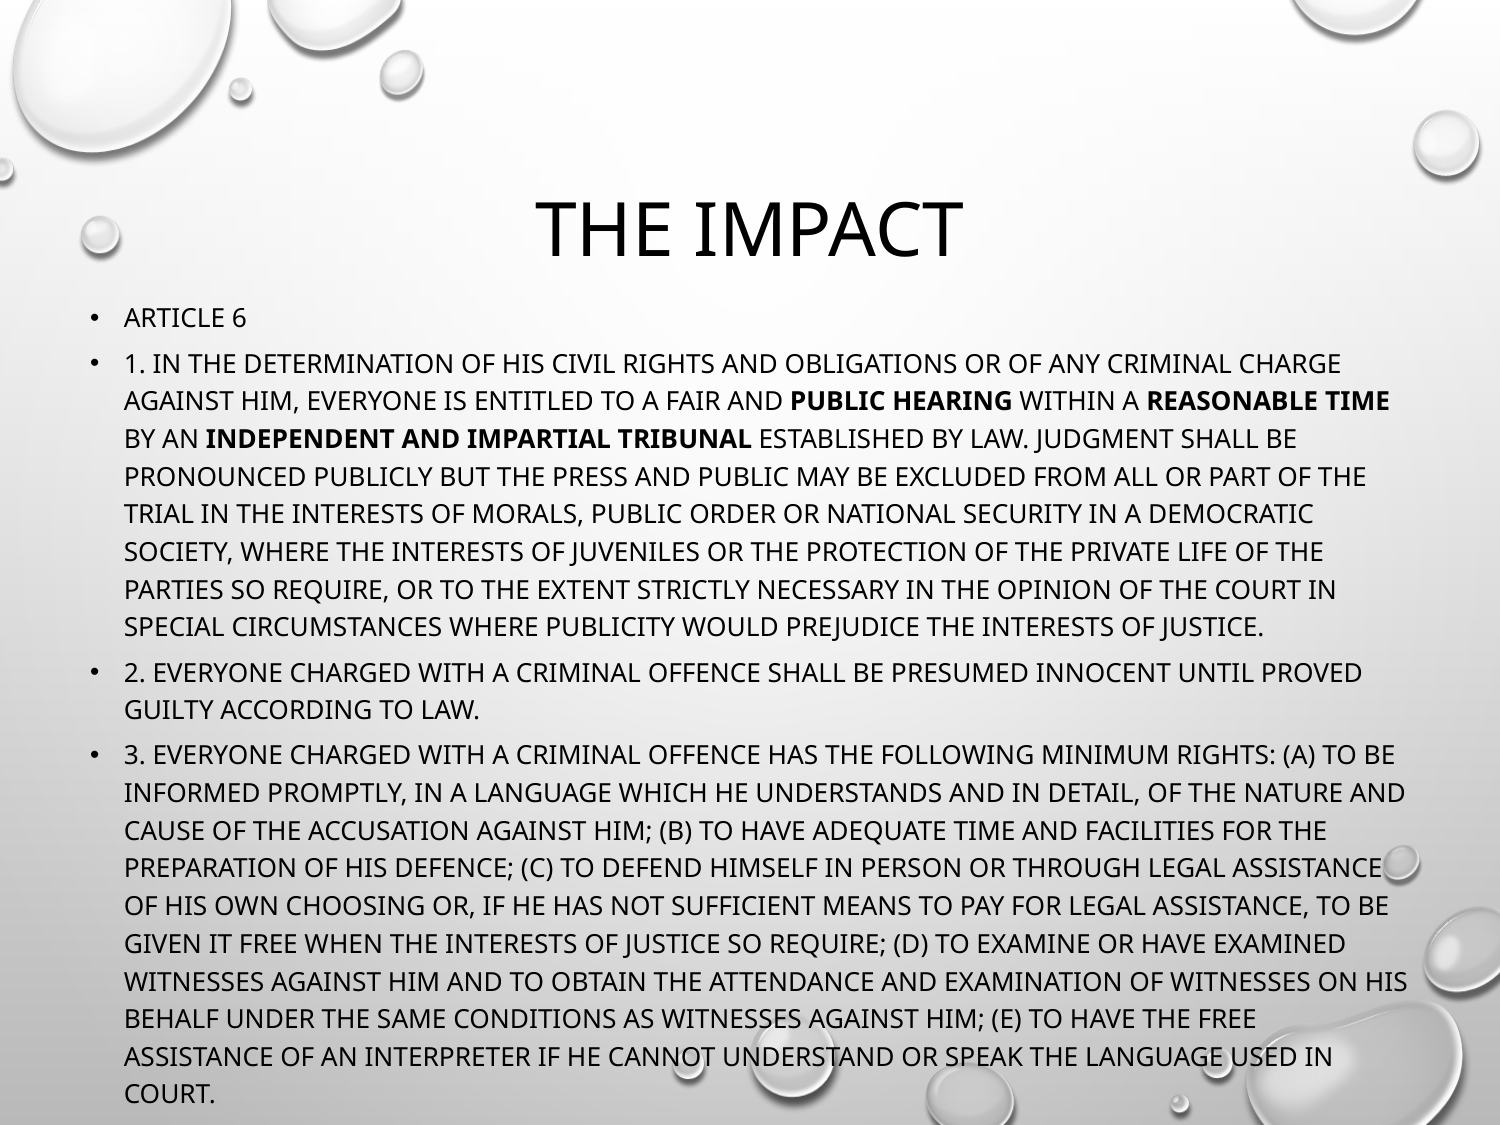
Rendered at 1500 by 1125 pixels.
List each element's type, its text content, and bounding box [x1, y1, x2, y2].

picture [0, 0, 1500, 1125]
list Article 6 1. In the determination of his civil rights and obligations or of any criminal charge against him, everyone is entitled to a fair and public hearing within a reasonable time by an independent and impartial tribunal established by law. Judgment shall be pronounced publicly but the press and public may be excluded from all or part of the trial in the interests of morals, public order or national security in a democratic society, where the interests of juveniles or the protection of the private life of the parties so require, or to the extent strictly necessary in the opinion of the court in special circumstances where publicity would prejudice the interests of justice. 2. Everyone charged with a criminal offence shall be presumed innocent until proved guilty according to law. 3. Everyone charged with a criminal offence has the following minimum rights: (a) to be informed promptly, in a language which he understands and in detail, of the nature and cause of the accusation against him; (b) to have adequate time and facilities for the preparation of his defence; (c) to defend himself in person or through legal assistance of his own choosing or, if he has not sufficient means to pay for legal assistance, to be given it free when the interests of justice so require; (d) to examine or have examined witnesses against him and to obtain the attendance and examination of witnesses on his behalf under the same conditions as witnesses against him; (e) to have the free assistance of an interpreter if he cannot understand or speak the language used in court. [75, 262, 1425, 1125]
title The Impact [112, 101, 1388, 262]
